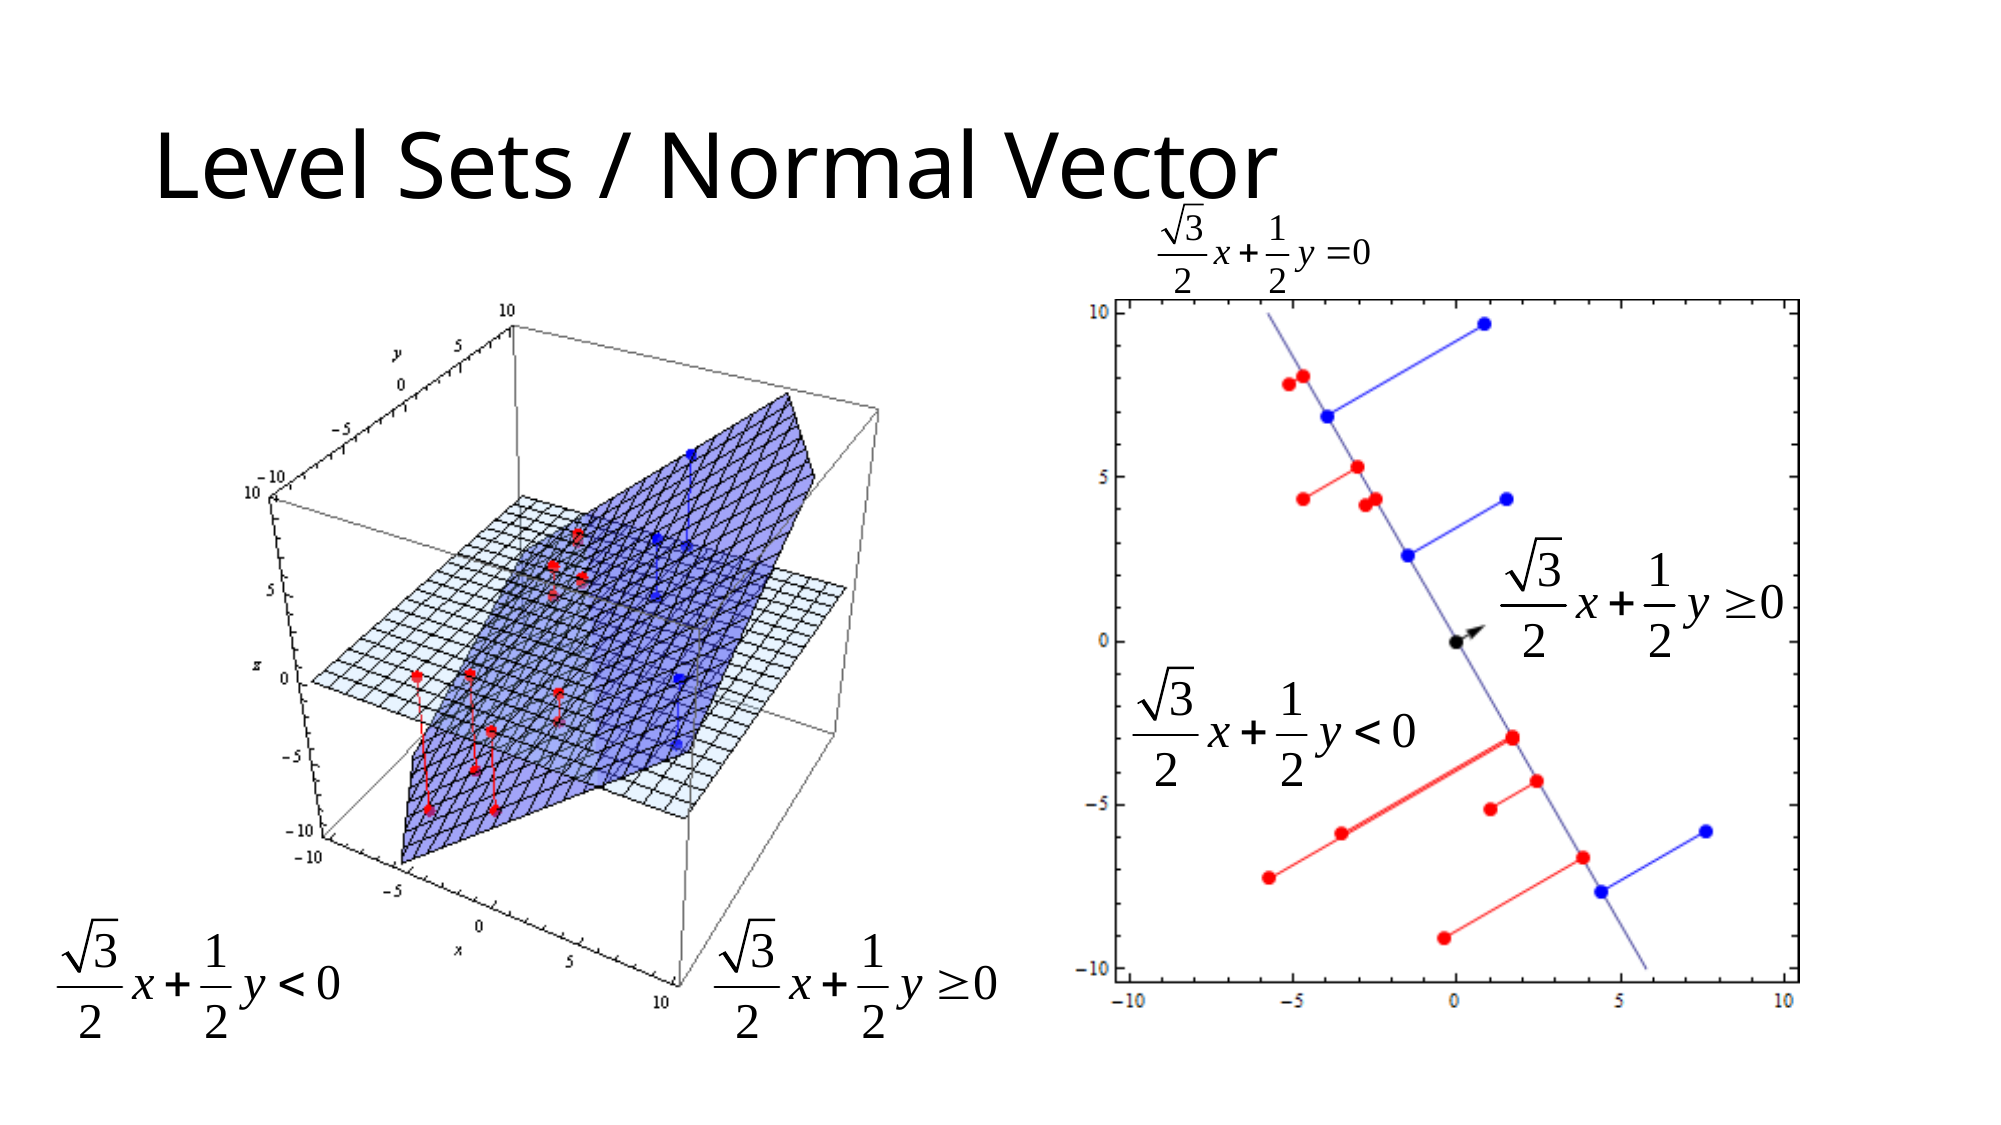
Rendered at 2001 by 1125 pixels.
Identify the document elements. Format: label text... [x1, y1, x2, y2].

title Level Sets / Normal Vector [137, 59, 1863, 278]
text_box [710, 914, 1000, 1044]
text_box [1496, 532, 1787, 662]
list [244, 299, 881, 1014]
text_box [53, 914, 343, 1044]
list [1075, 299, 1800, 1014]
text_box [1153, 197, 1375, 300]
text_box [1129, 661, 1419, 792]
